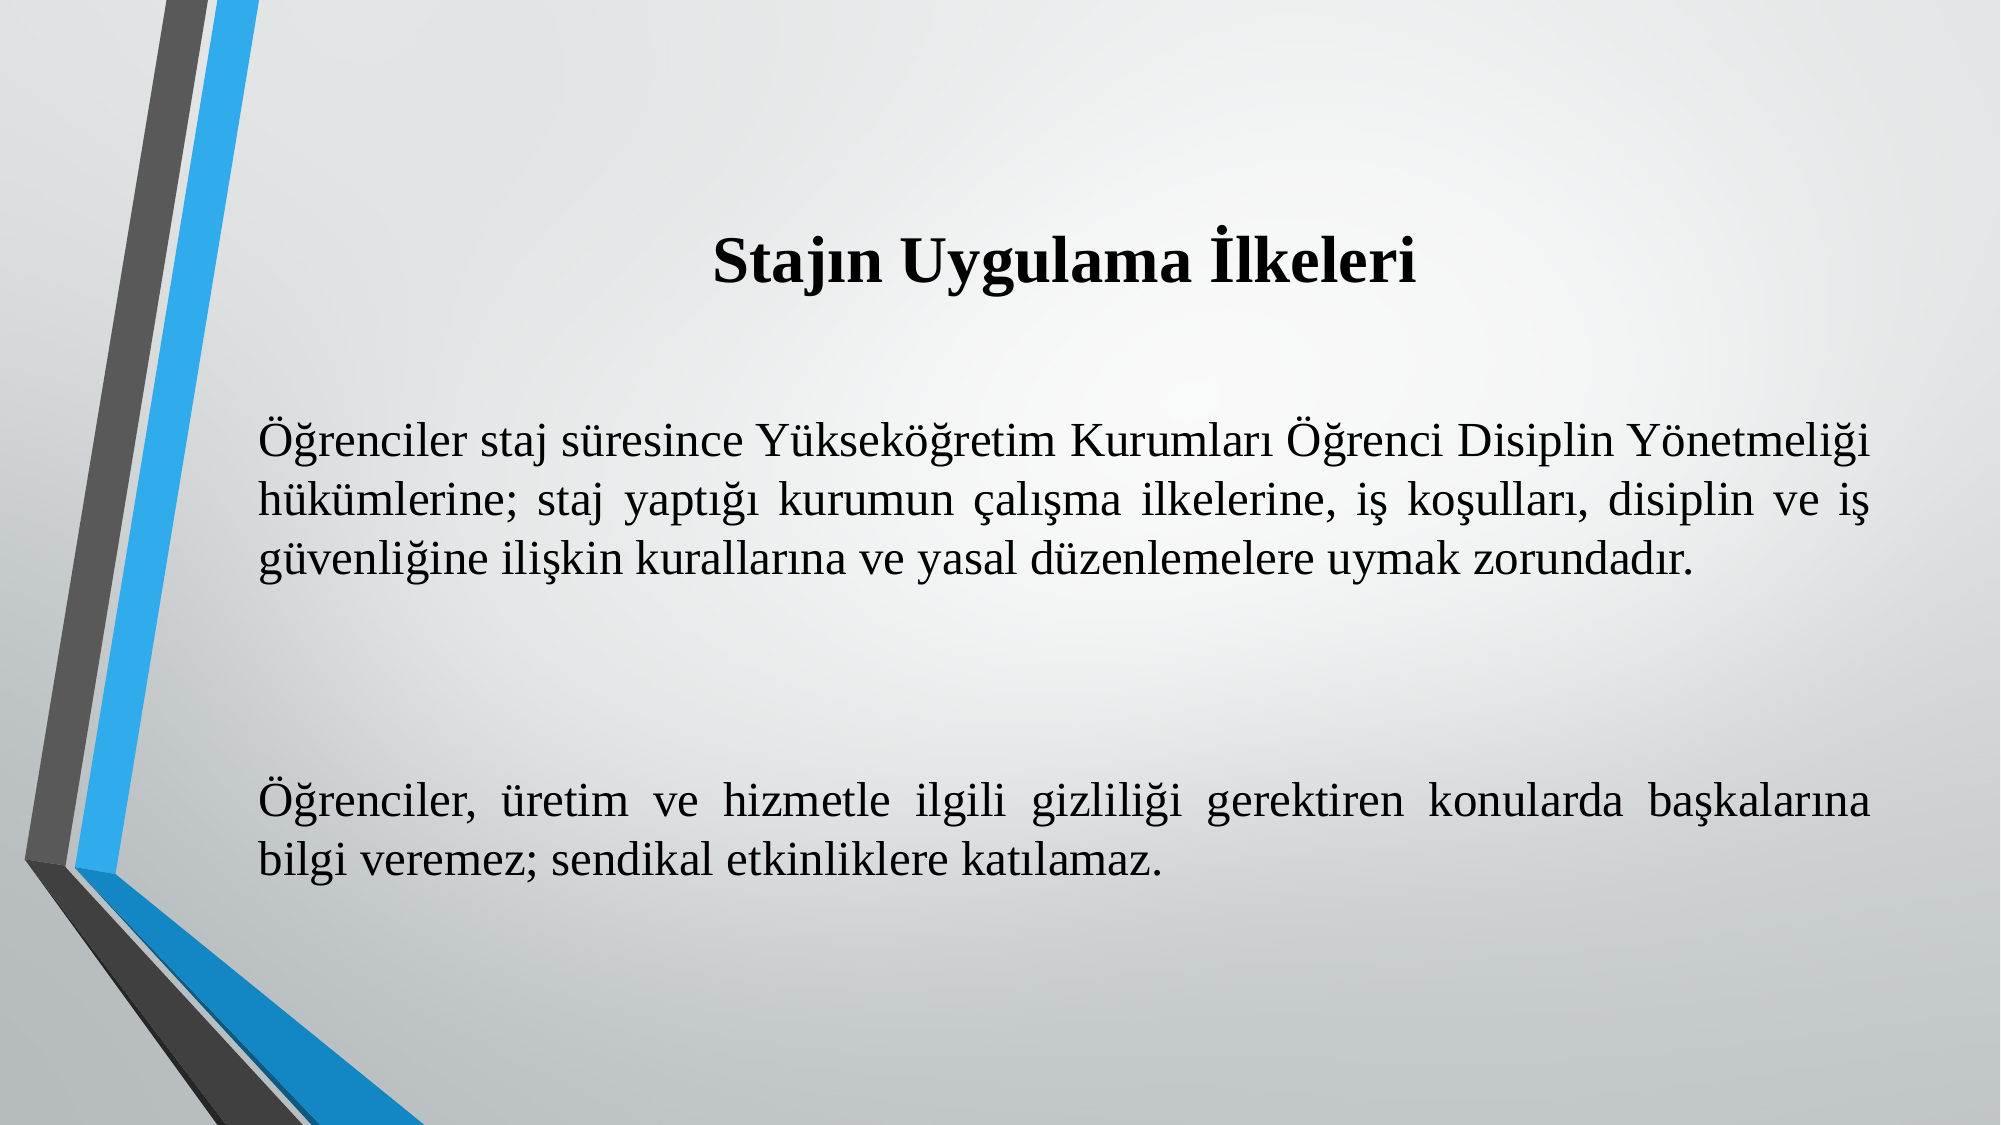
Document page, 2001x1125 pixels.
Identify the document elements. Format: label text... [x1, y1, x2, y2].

list Öğrenciler staj süresince Yükseköğretim Kurumları Öğrenci Disiplin Yönetmeliği hükümlerine; staj yaptığı kurumun çalışma ilkelerine, iş koşulları, disiplin ve iş güvenliğine ilişkin kurallarına ve yasal düzenlemelere uymak zorundadır. Öğrenciler, üretim ve hizmetle ilgili gizliliği gerektiren konularda başkalarına bilgi veremez; sendikal etkinliklere katılamaz. [243, 399, 1887, 945]
title Stajın Uygulama İlkeleri [243, 112, 1887, 399]
